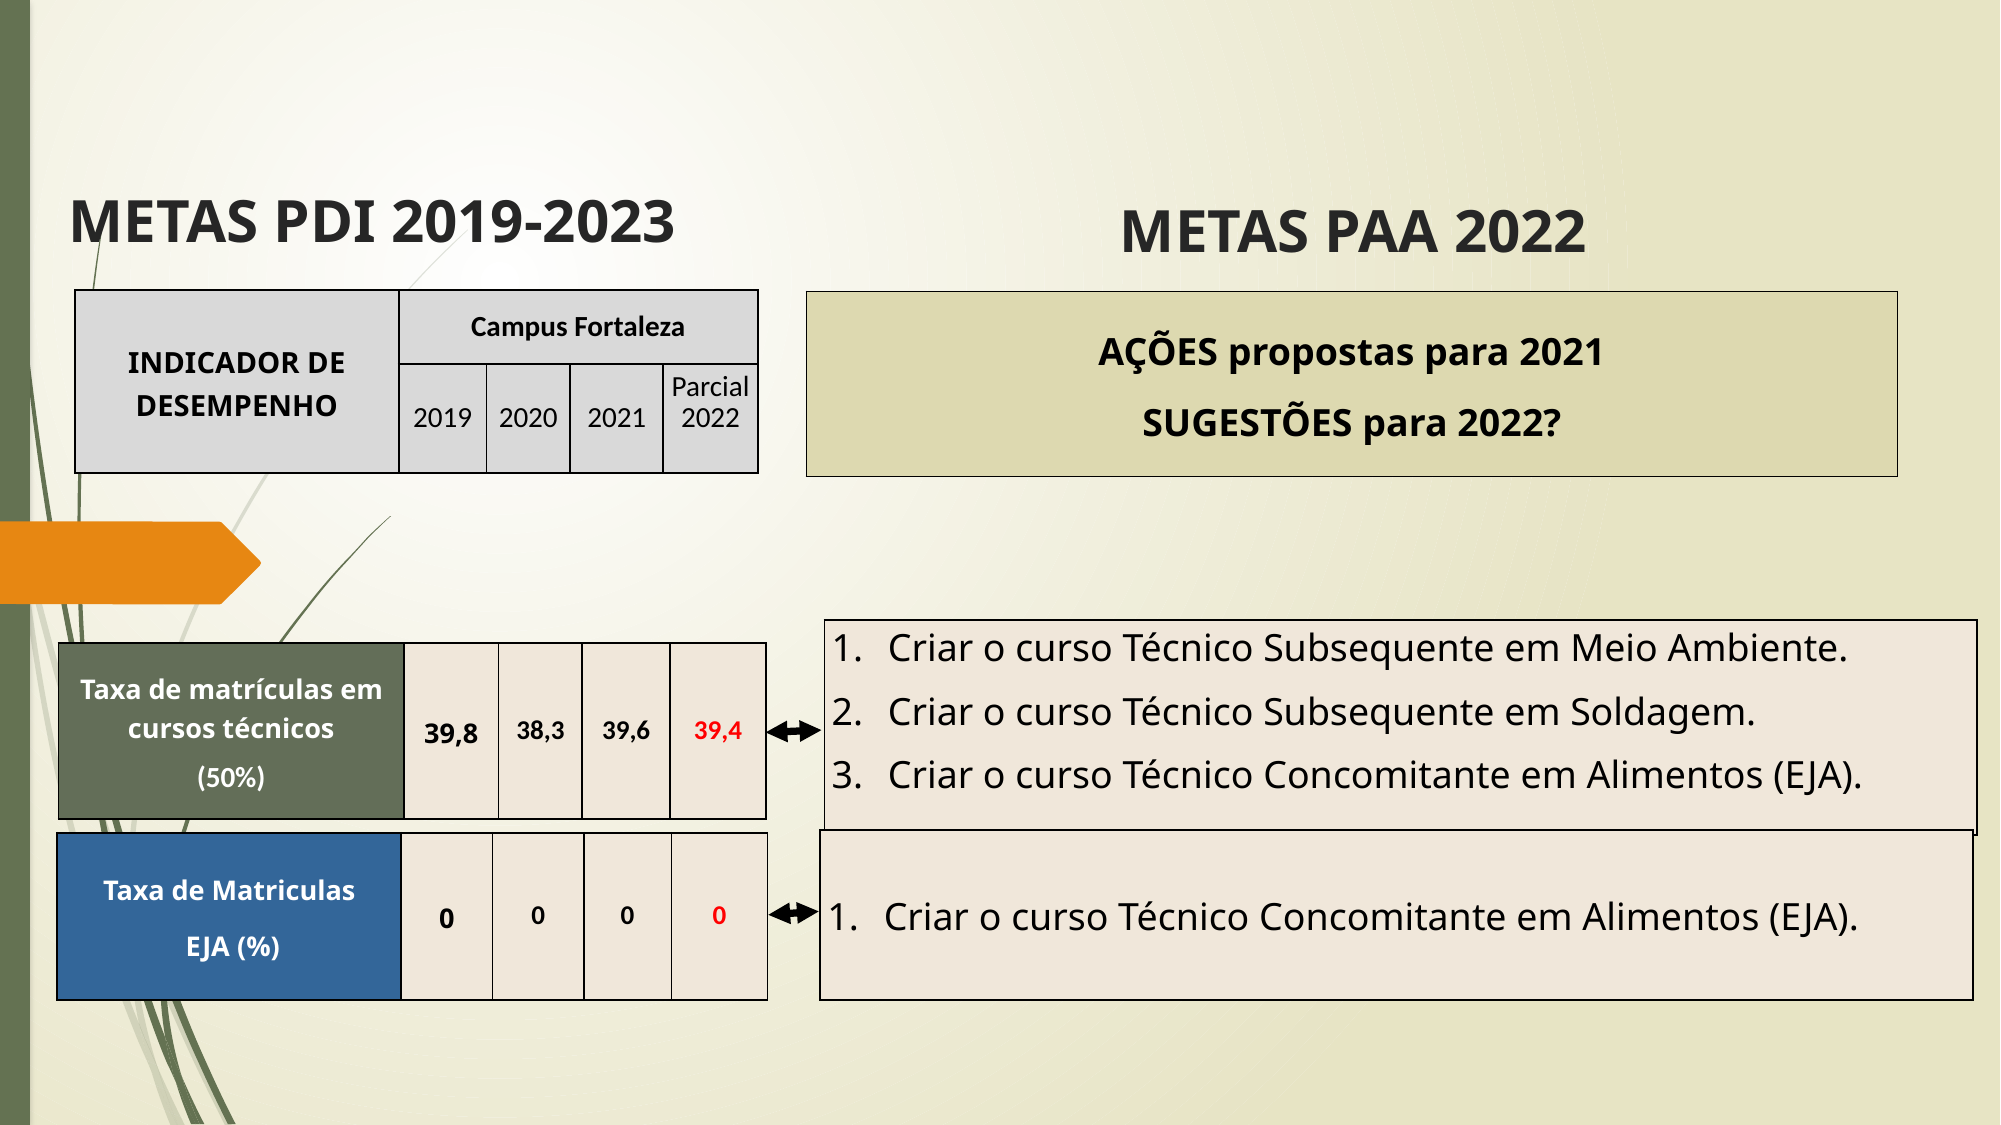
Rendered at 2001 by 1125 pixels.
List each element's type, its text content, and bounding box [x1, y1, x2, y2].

table_header 0 [672, 834, 767, 999]
table_header Criar o curso Técnico Concomitante em Alimentos (EJA). [821, 831, 1972, 999]
table_header Taxa de Matriculas EJA (%) [58, 834, 400, 999]
text_box METAS PDI 2019-2023 [0, 145, 786, 295]
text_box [768, 911, 819, 916]
table_header Criar o curso Técnico Subsequente em Meio Ambiente. Criar o curso Técnico Subsequente em Soldagem. Criar o curso Técnico Concomitante em Alimentos (EJA). [825, 621, 1976, 834]
table_header 39,6 [583, 644, 669, 818]
table_header Taxa de matrículas em cursos técnicos (50%) [59, 644, 403, 818]
table_header 38,3 [499, 644, 581, 818]
table_header 0 [402, 834, 492, 999]
table_cell 2020 [487, 365, 569, 472]
text_box METAS PAA 2022 [962, 167, 1745, 272]
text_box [765, 729, 822, 733]
table_cell Parcial 2022 [664, 365, 757, 472]
table_cell 2021 [571, 365, 662, 472]
table_header 39,8 [405, 644, 498, 818]
table_header AÇÕES propostas para 2021 SUGESTÕES para 2022? [807, 292, 1897, 476]
table_header Campus Fortaleza [400, 291, 757, 363]
table_header 0 [493, 834, 583, 999]
table_header 0 [585, 834, 671, 999]
table_cell 2019 [400, 365, 486, 472]
table_header 39,4 [671, 644, 765, 818]
table_header INDICADOR DE DESEMPENHO [76, 291, 398, 472]
